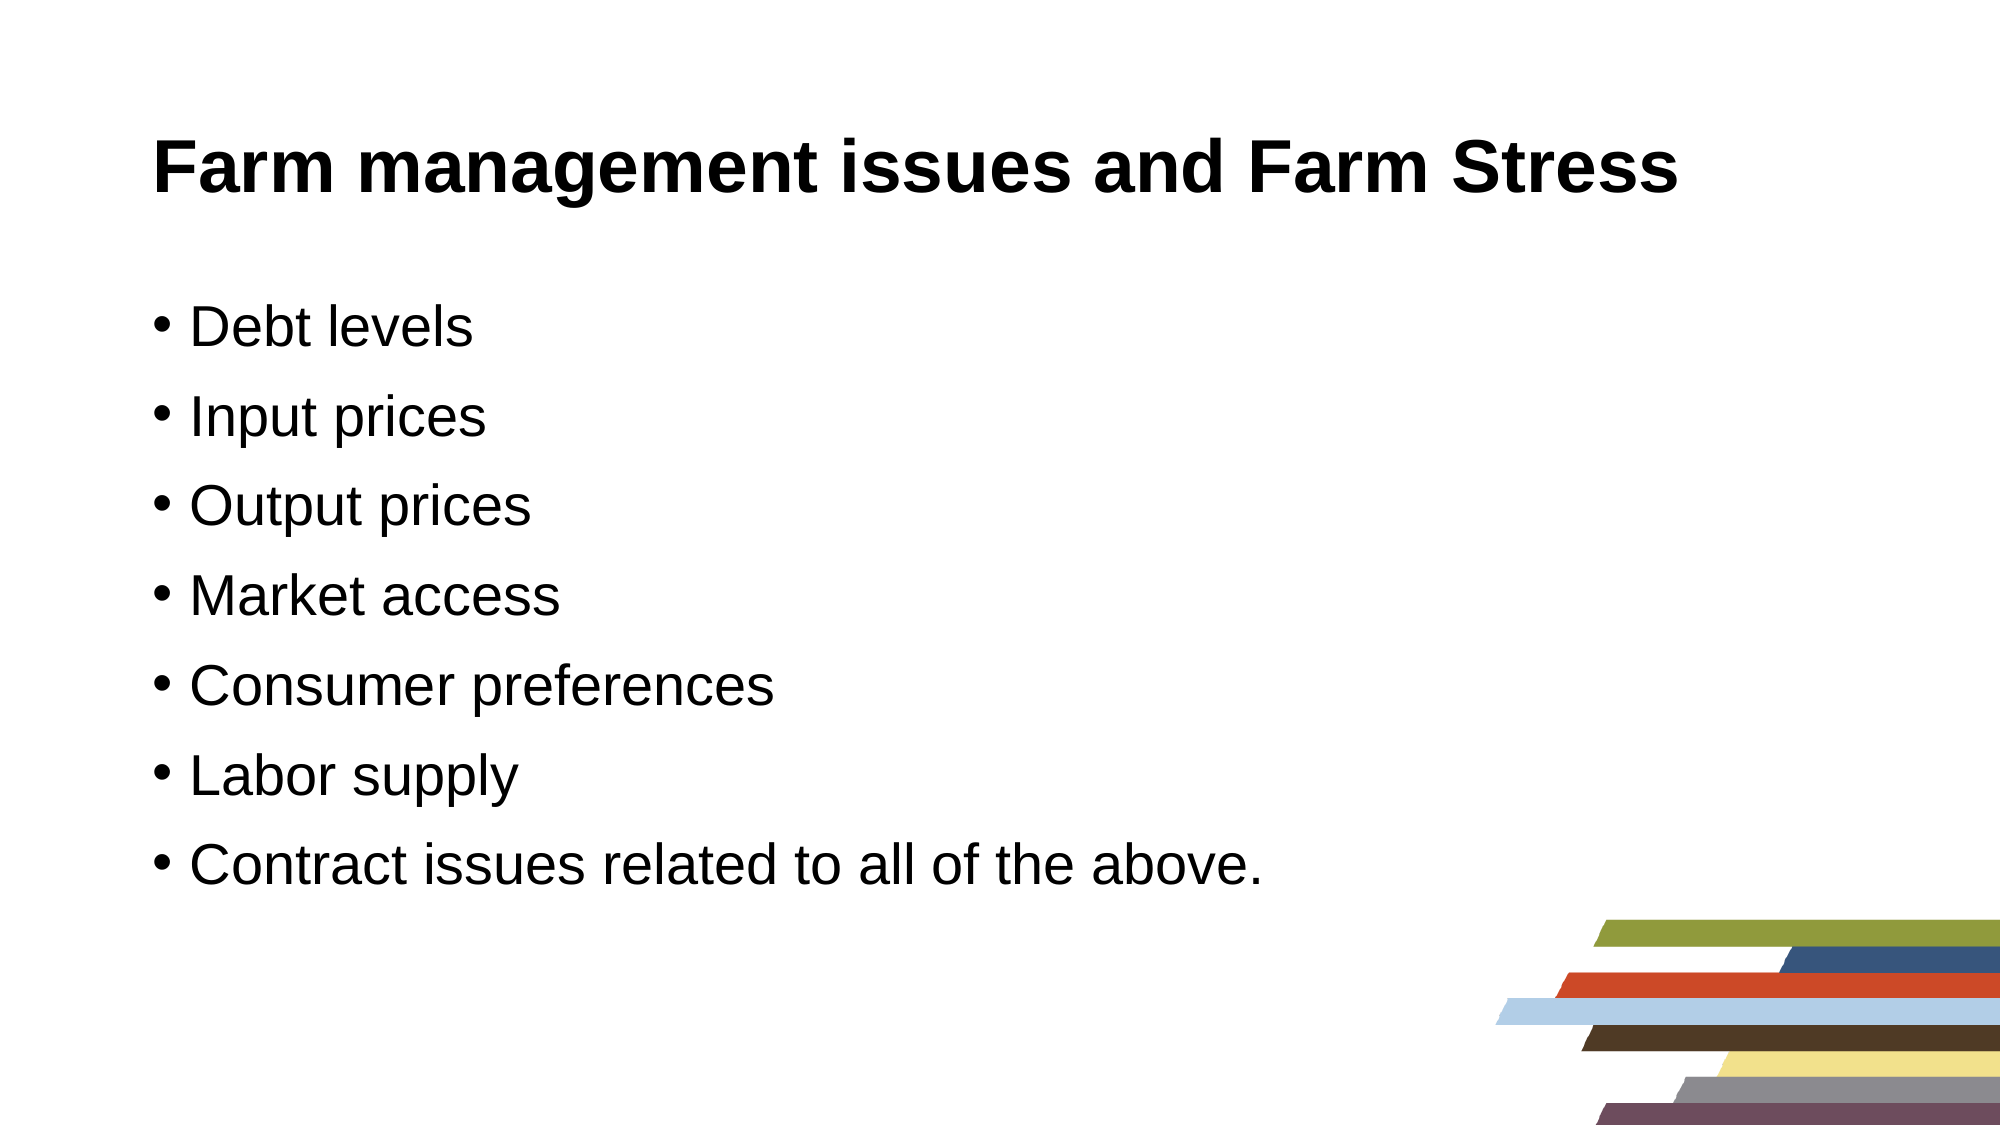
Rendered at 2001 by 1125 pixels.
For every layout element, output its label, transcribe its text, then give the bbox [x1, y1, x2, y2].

list Debt levels Input prices Output prices Market access Consumer preferences Labor supply Contract issues related to all of the above. [137, 281, 1863, 909]
picture [1469, 847, 2000, 1125]
title Farm management issues and Farm Stress [137, 59, 1863, 278]
